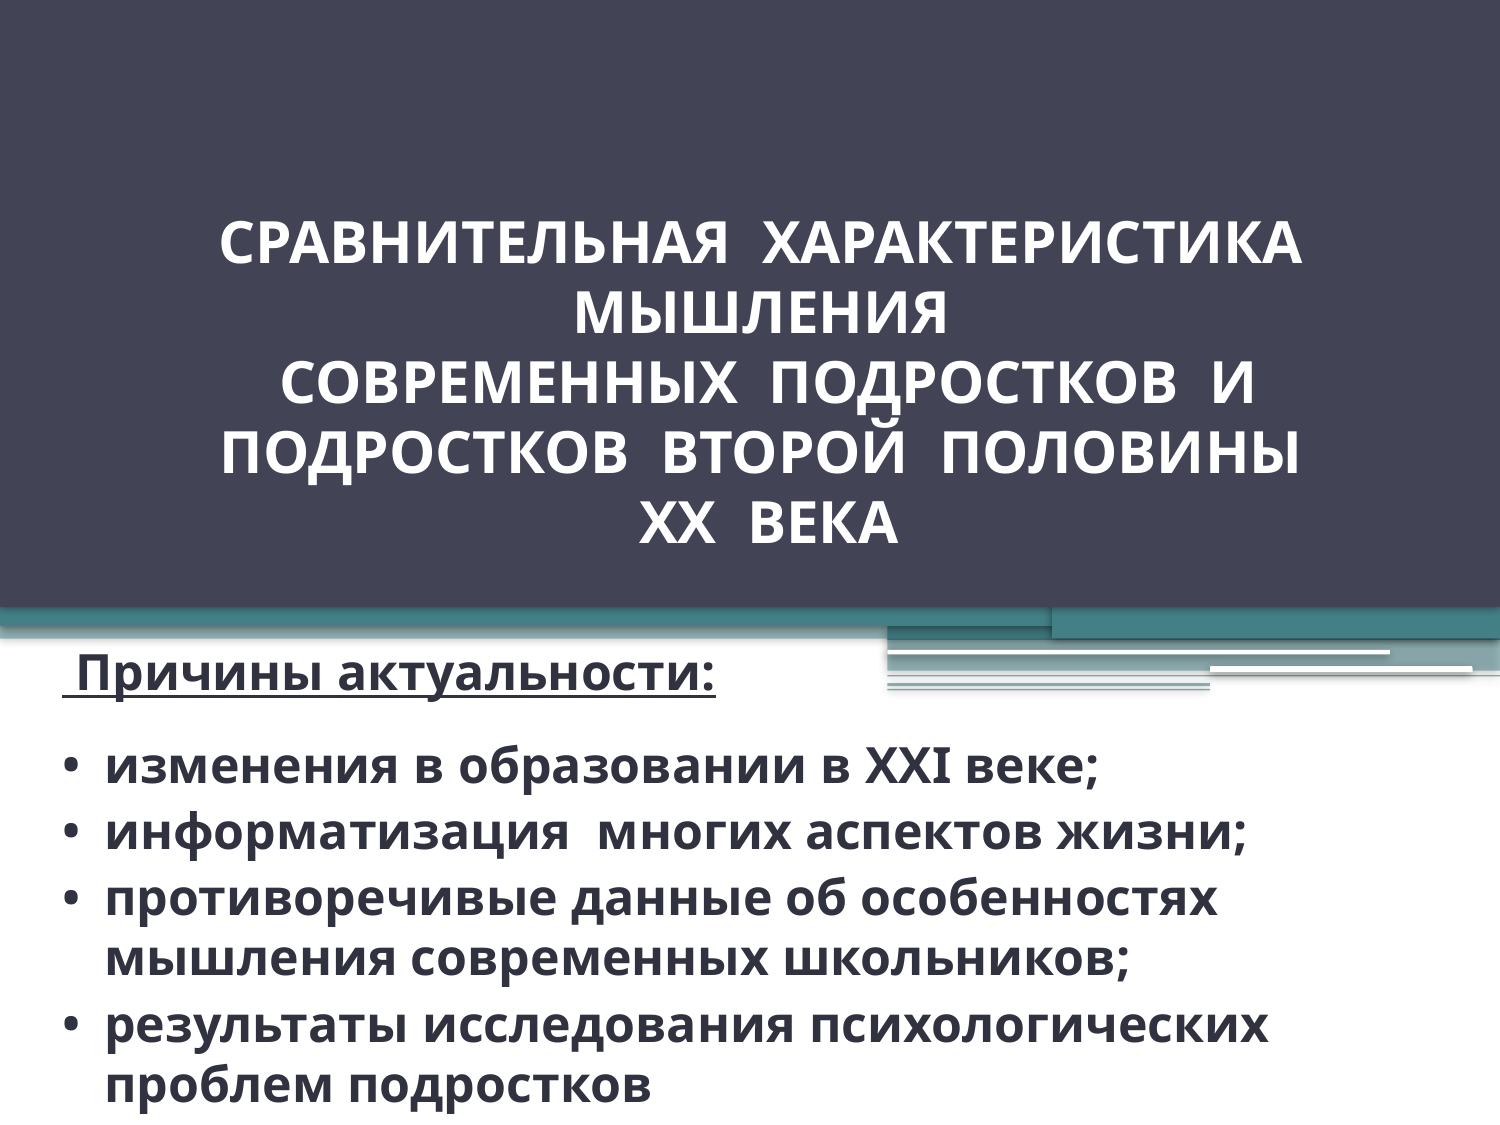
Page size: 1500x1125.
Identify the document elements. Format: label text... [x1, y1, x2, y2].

text_box Причины актуальности: изменения в образовании в ХХI веке; информатизация многих аспектов жизни; противоречивые данные об особенностях мышления современных школьников; результаты исследования психологических проблем подростков [29, 633, 1471, 1120]
title СРАВНИТЕЛЬНАЯ ХАРАКТЕРИСТИКА МЫШЛЕНИЯ СОВРЕМЕННЫХ ПОДРОСТКОВ И ПОДРОСТКОВ ВТОРОЙ ПОЛОВИНЫ XX ВЕКА [75, 125, 1463, 633]
